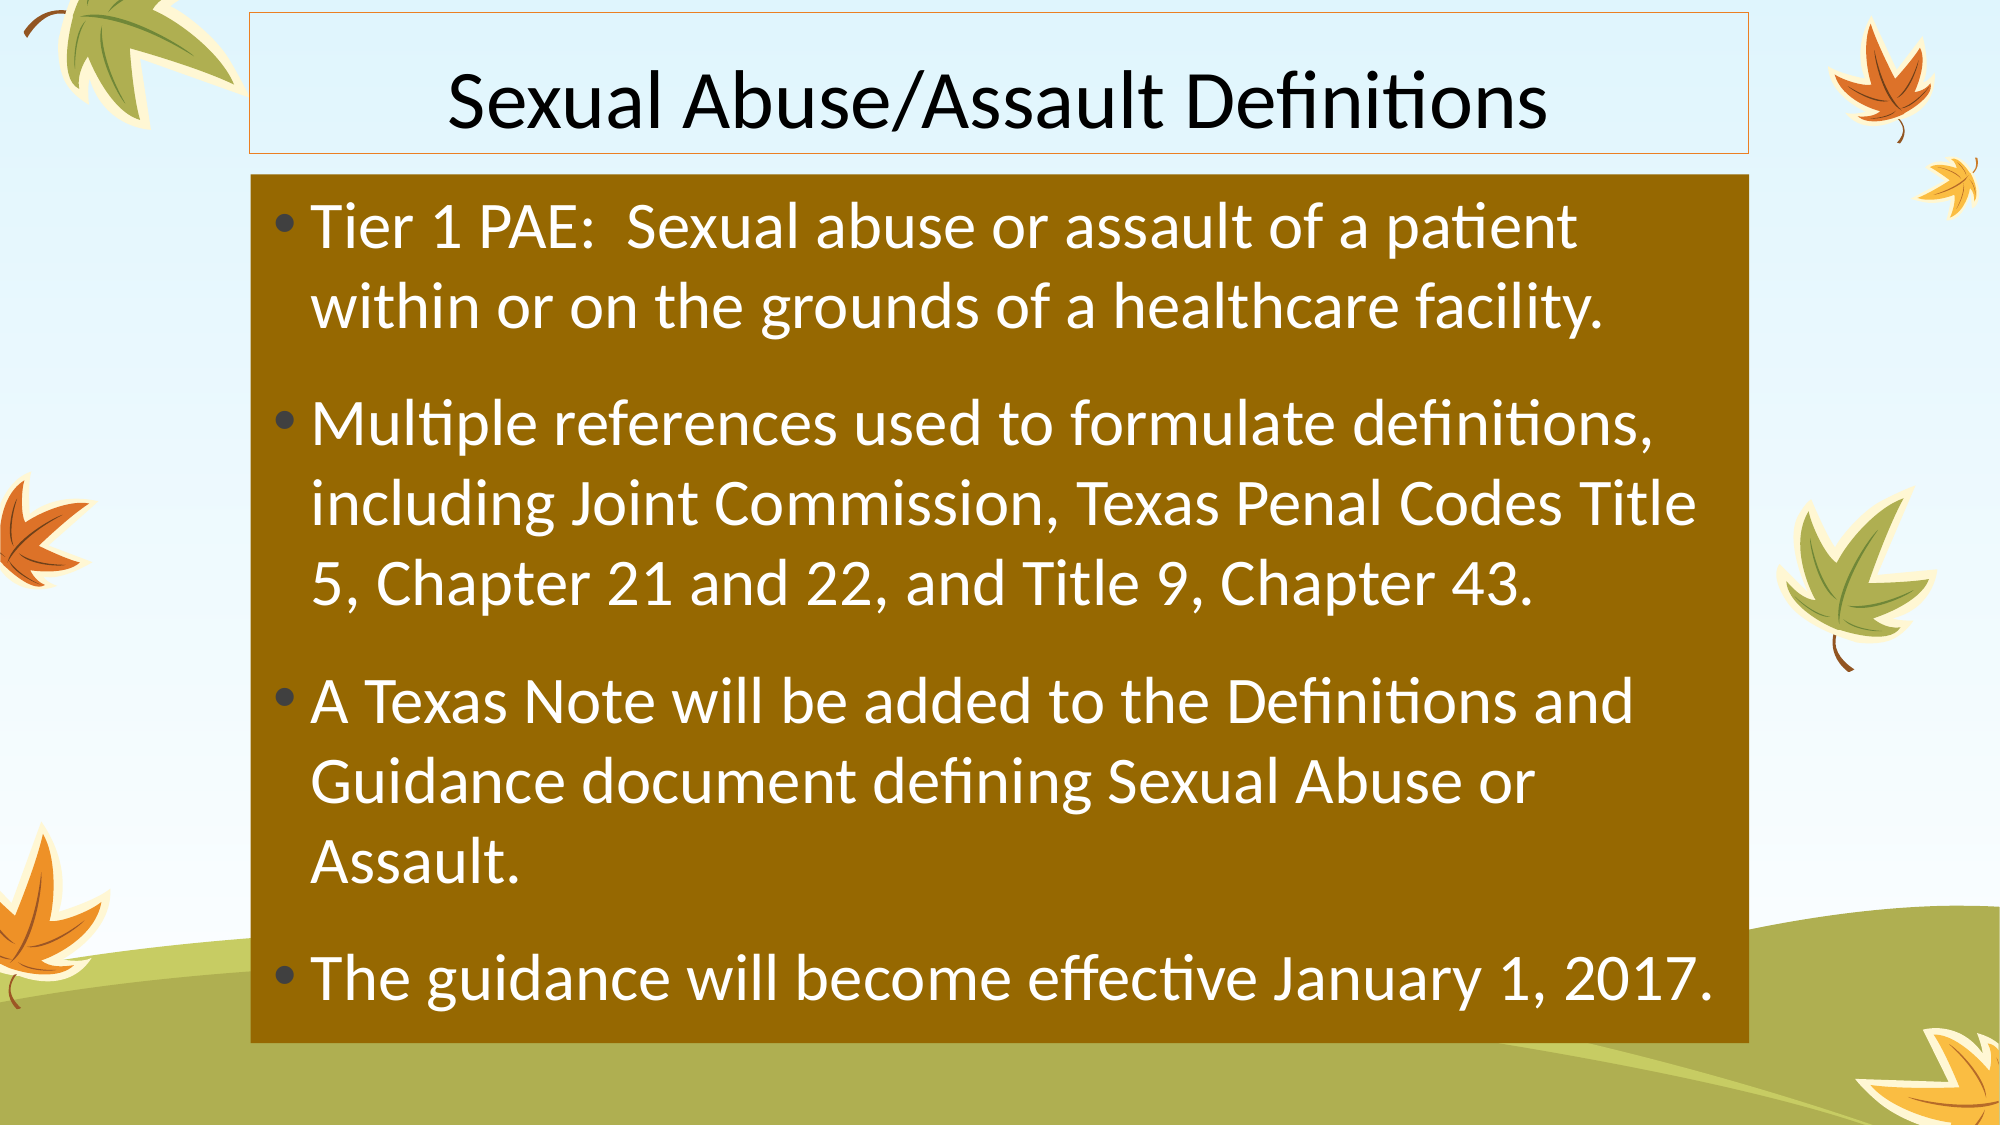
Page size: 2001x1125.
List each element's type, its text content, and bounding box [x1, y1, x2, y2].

list Tier 1 PAE: Sexual abuse or assault of a patient within or on the grounds of a healthcare facility. Multiple references used to formulate definitions, including Joint Commission, Texas Penal Codes Title 5, Chapter 21 and 22, and Title 9, Chapter 43. A Texas Note will be added to the Definitions and Guidance document defining Sexual Abuse or Assault. The guidance will become effective January 1, 2017. [250, 174, 1750, 1044]
title Sexual Abuse/Assault Definitions [249, 12, 1749, 154]
